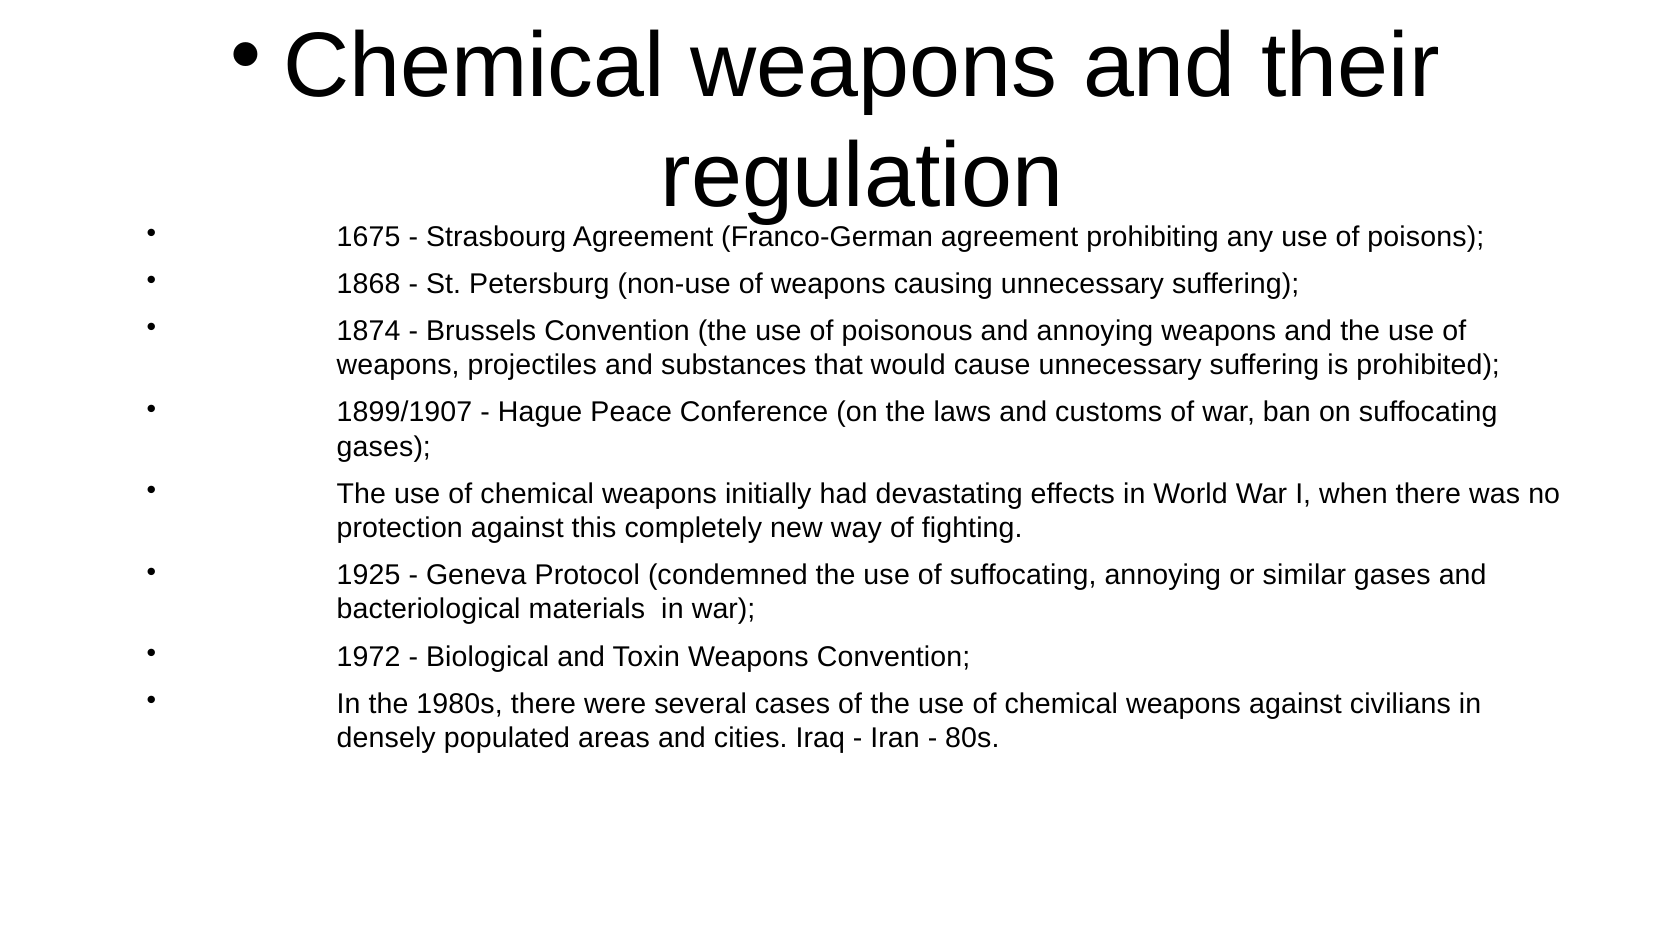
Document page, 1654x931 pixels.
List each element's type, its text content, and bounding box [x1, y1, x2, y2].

text_box Chemical weapons and their regulation [82, 12, 1571, 217]
text_box 1675 - Strasbourg Agreement (Franco-German agreement prohibiting any use of poisons); 1868 - St. Petersburg (non-use of weapons causing unnecessary suffering); 1874 - Brussels Convention (the use of poisonous and annoying weapons and the use of weapons, projectiles and substances that would cause unnecessary suffering is prohibited); 1899/1907 - Hague Peace Conference (on the laws and customs of war, ban on suffocating gases); The use of chemical weapons initially had devastating effects in World War I, when there was no protection against this completely new way of fighting. 1925 - Geneva Protocol (condemned the use of suffocating, annoying or similar gases and bacteriological materials in war); 1972 - Biological and Toxin Weapons Convention; In the 1980s, there were several cases of the use of chemical weapons against civilians in densely populated areas and cities. Iraq - Iran - 80s. [82, 217, 1571, 757]
